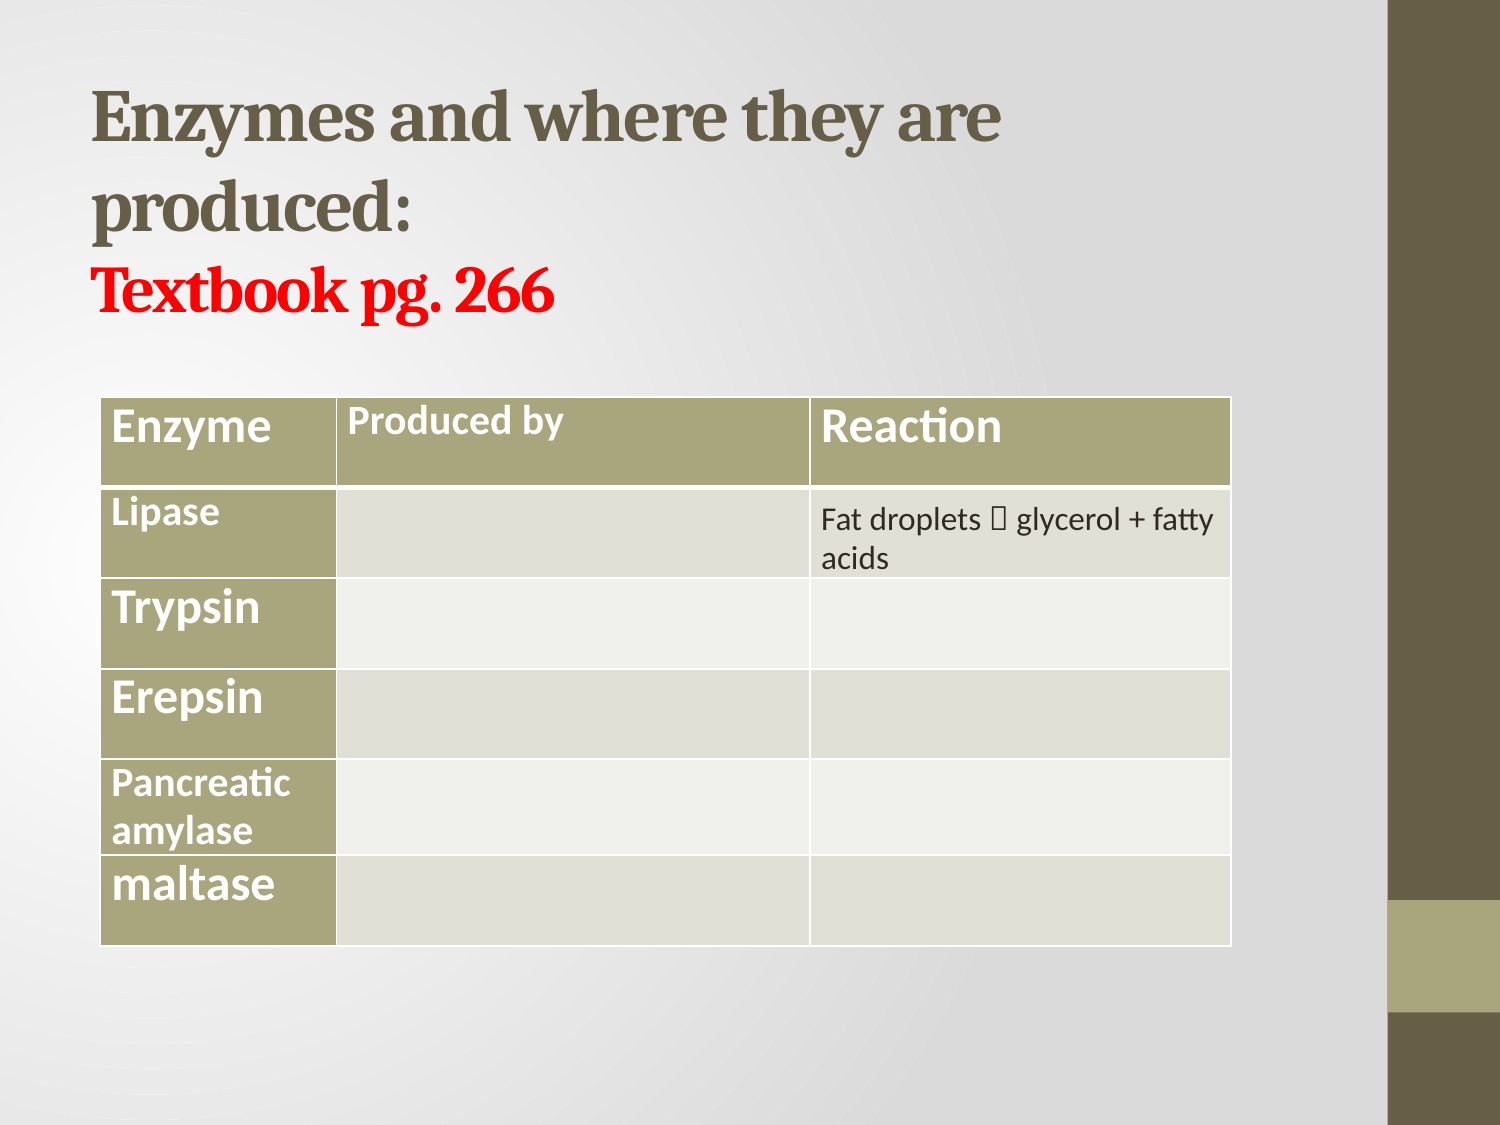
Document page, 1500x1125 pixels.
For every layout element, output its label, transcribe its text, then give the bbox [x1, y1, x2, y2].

table_header Reaction [811, 398, 1230, 485]
table_cell [811, 760, 1230, 854]
table_cell [337, 670, 809, 758]
table_cell Trypsin [101, 579, 336, 668]
title Enzymes and where they are produced: Textbook pg. 266 [75, 45, 1325, 233]
table_cell maltase [101, 856, 336, 945]
table_cell Pancreatic amylase [101, 760, 336, 854]
table_cell [811, 856, 1230, 945]
table_cell Lipase [101, 490, 336, 577]
table_cell Erepsin [101, 670, 336, 758]
table_header Enzyme [101, 398, 336, 485]
table_cell [337, 856, 809, 945]
table_cell Fat droplets  glycerol + fatty acids [811, 490, 1230, 577]
table_cell [337, 490, 809, 577]
table_cell [337, 579, 809, 668]
table_cell [811, 579, 1230, 668]
table_header Produced by [337, 398, 809, 485]
table_cell [337, 760, 809, 854]
table_cell [811, 670, 1230, 758]
